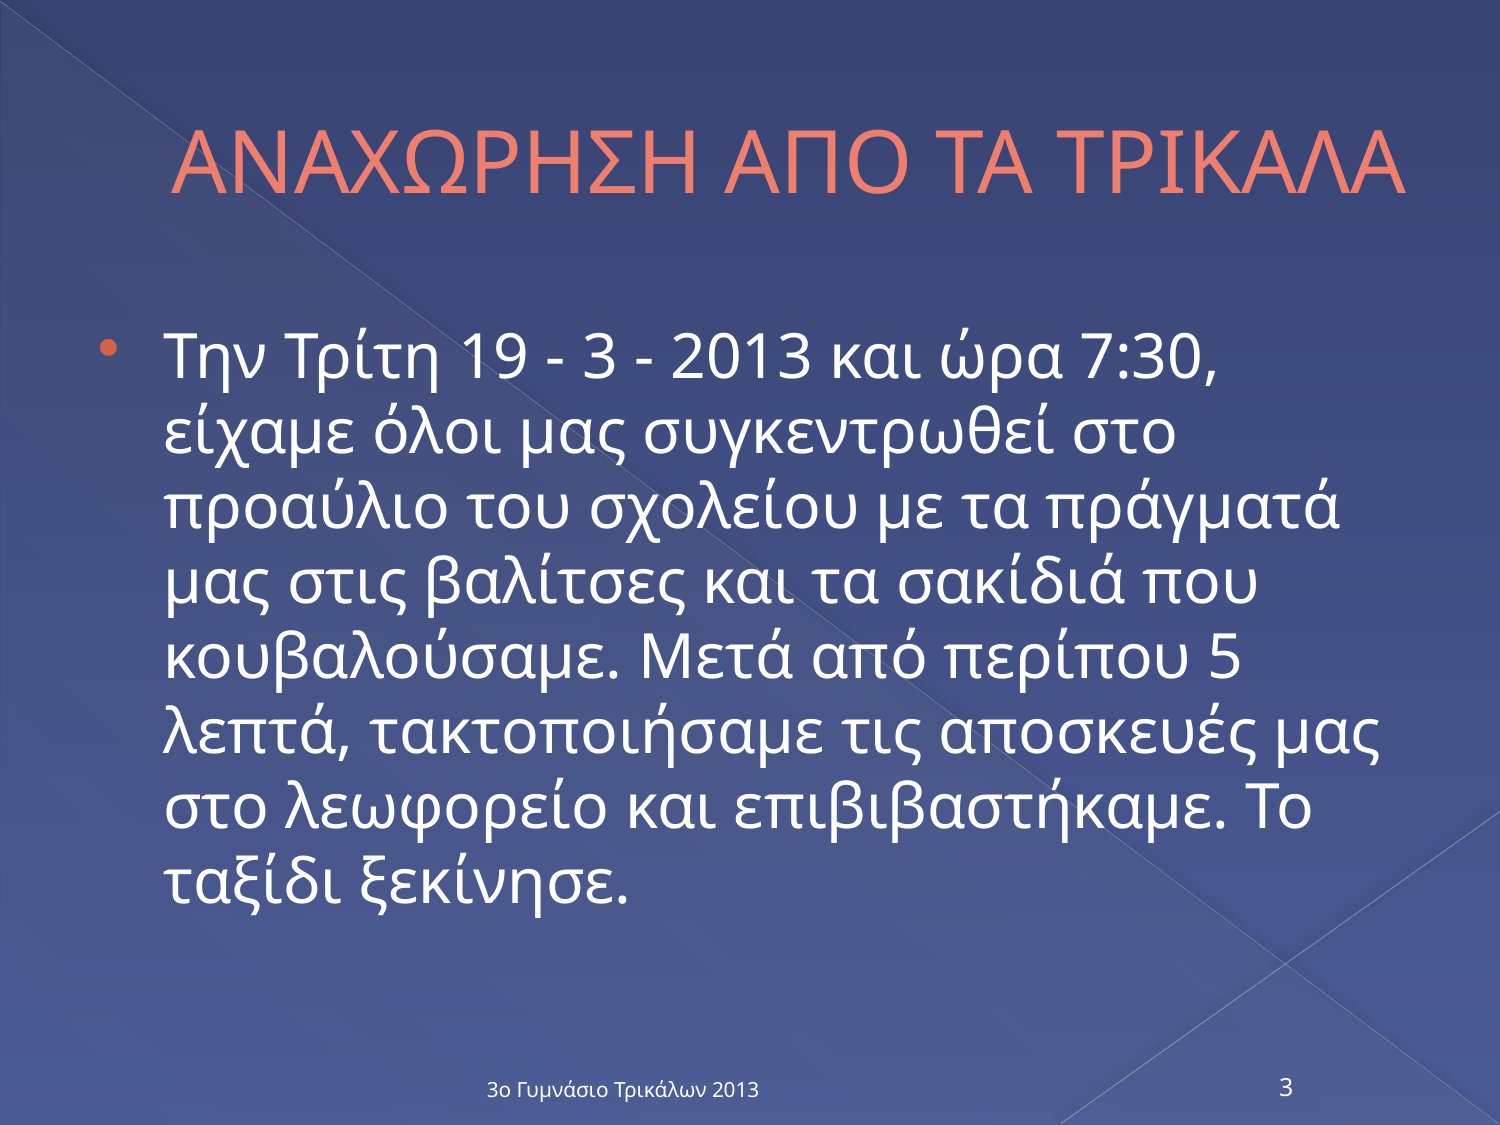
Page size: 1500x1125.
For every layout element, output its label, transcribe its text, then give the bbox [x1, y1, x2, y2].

slide_number 3 [1245, 1063, 1328, 1113]
list Την Τρίτη 19 - 3 - 2013 και ώρα 7:30, είχαμε όλοι μας συγκεντρωθεί στο προαύλιο του σχολείου με τα πράγματά μας στις βαλίτσες και τα σακίδιά που κουβαλούσαμε. Μετά από περίπου 5 λεπτά, τακτοποιήσαμε τις αποσκευές μας στο λεωφορείο και επιβιβαστήκαμε. Το ταξίδι ξεκίνησε. [75, 308, 1425, 1059]
footer 3ο Γυμνάσιο Τρικάλων 2013 [75, 1063, 774, 1113]
title ΑΝΑΧΩΡΗΣΗ ΑΠΟ ΤΑ ΤΡΙΚΑΛΑ [75, 43, 1425, 274]
